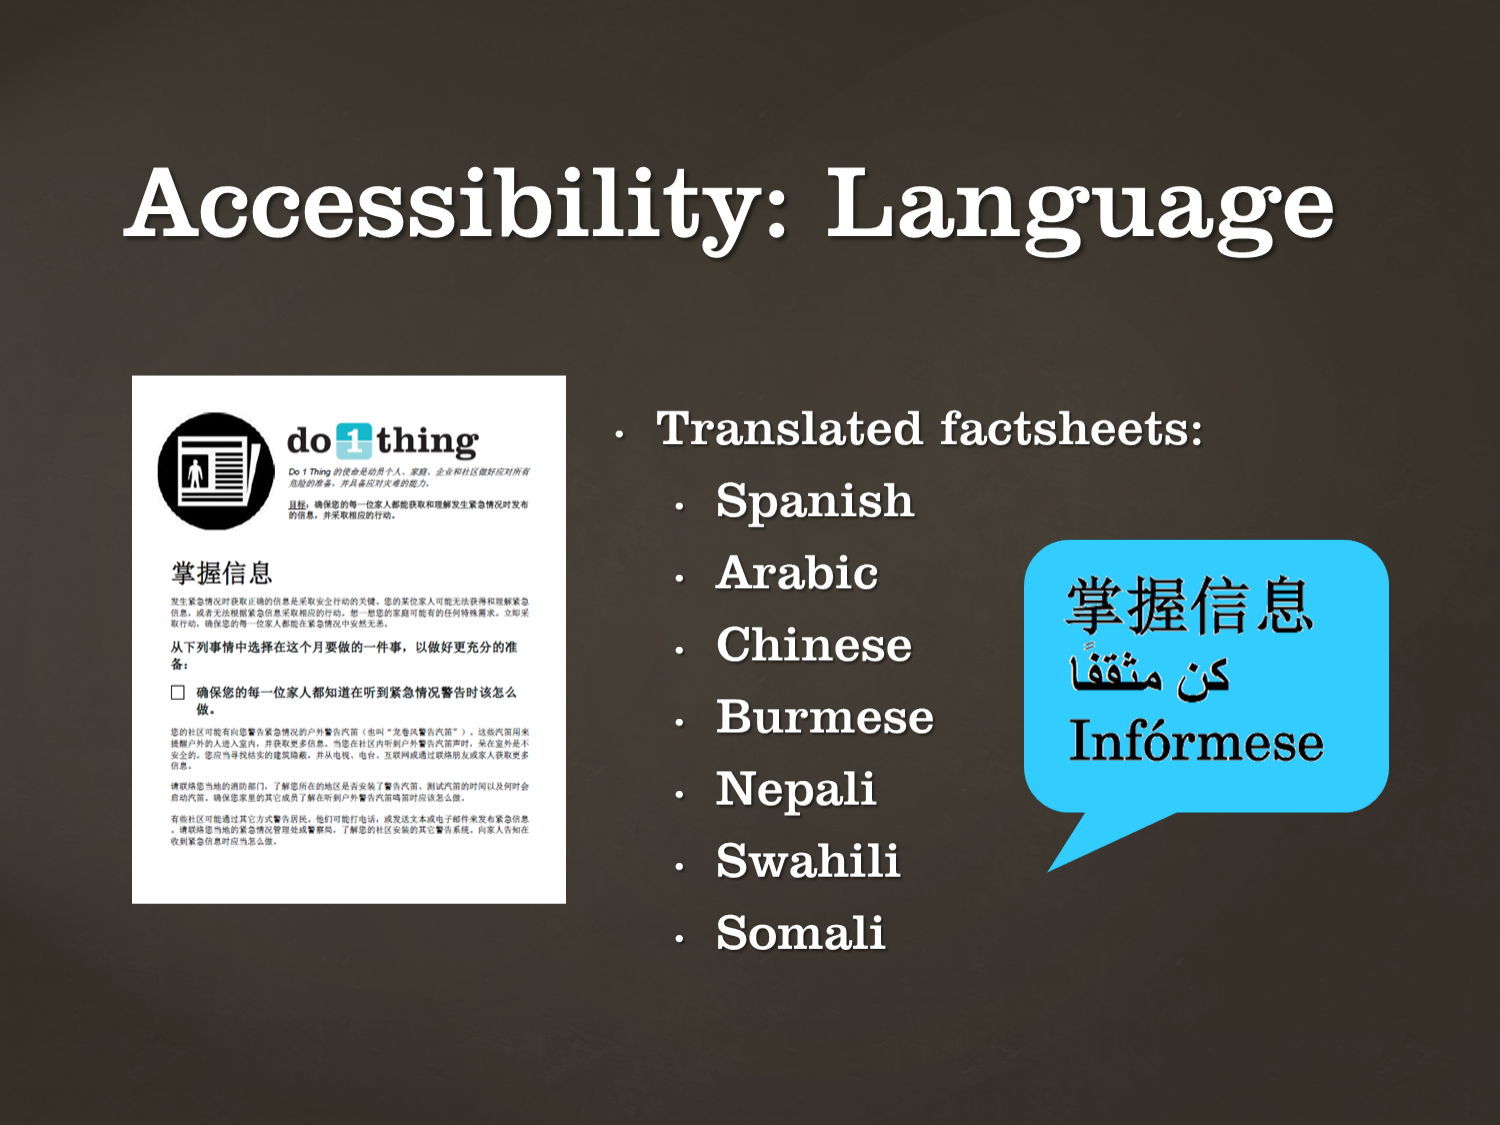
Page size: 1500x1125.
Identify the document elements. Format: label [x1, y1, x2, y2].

picture [61, 105, 1439, 1020]
